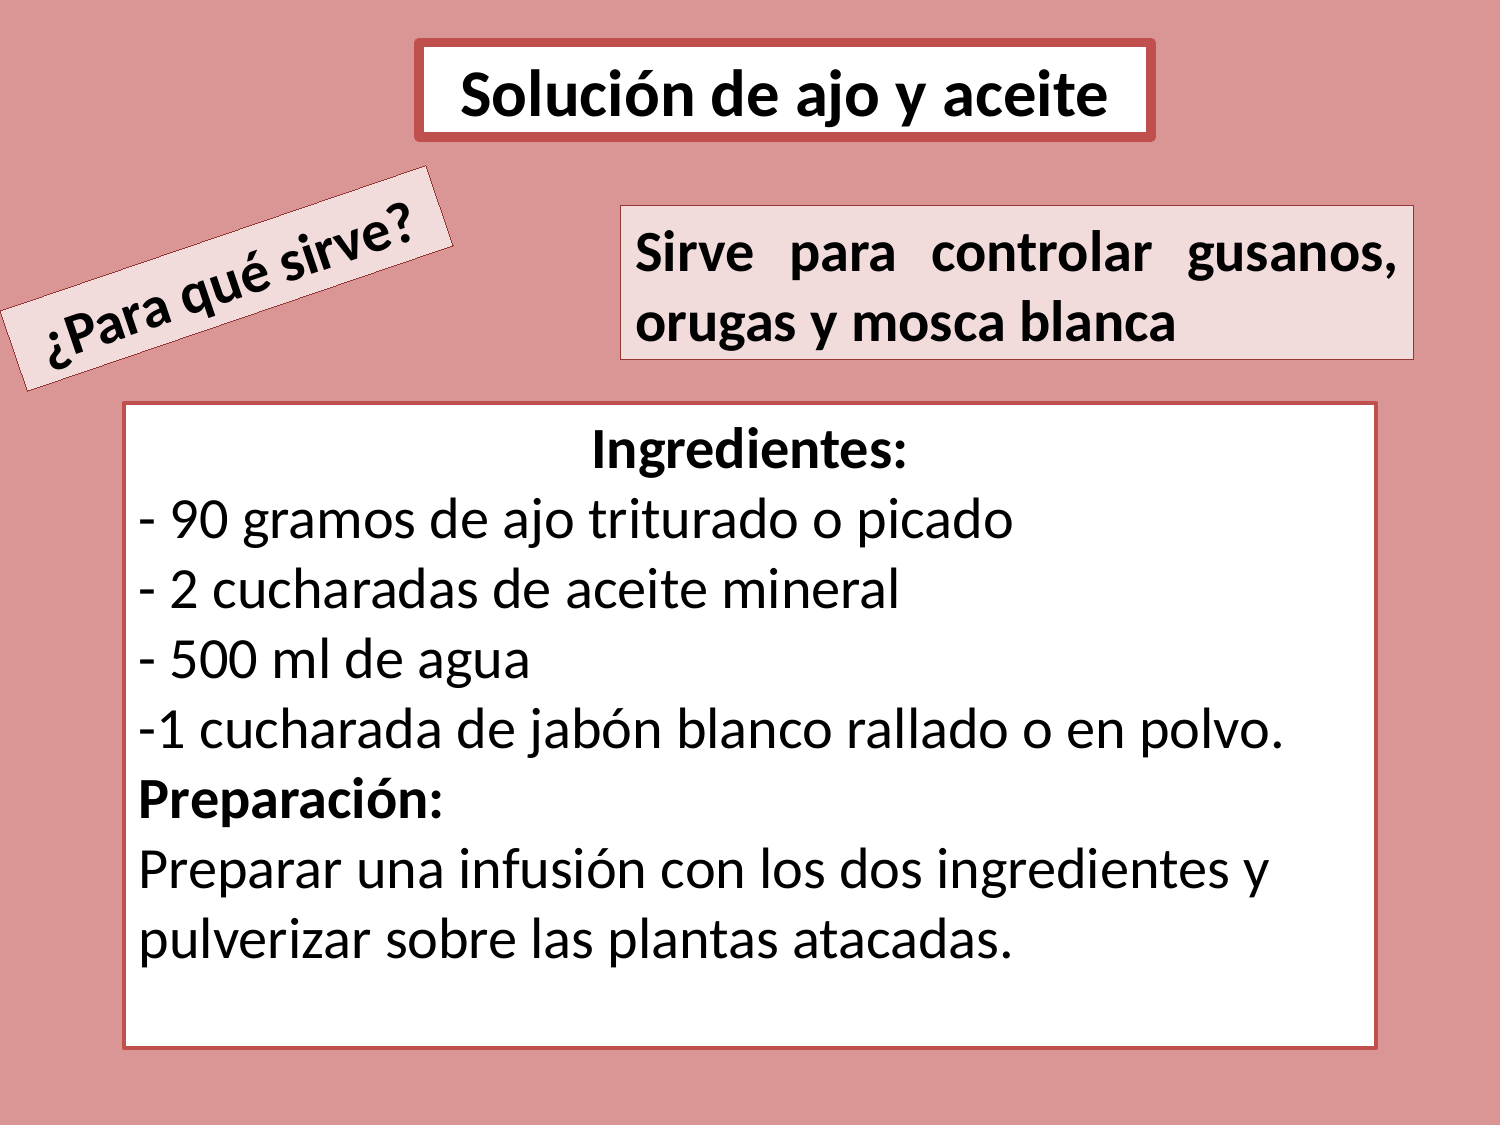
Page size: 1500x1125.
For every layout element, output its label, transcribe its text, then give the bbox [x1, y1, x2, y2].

text_box Ingredientes: - 90 gramos de ajo triturado o picado - 2 cucharadas de aceite mineral - 500 ml de agua -1 cucharada de jabón blanco rallado o en polvo. Preparación: Preparar una infusión con los dos ingredientes y pulverizar sobre las plantas atacadas. [122, 401, 1378, 1050]
text_box Sirve para controlar gusanos, orugas y mosca blanca [620, 205, 1414, 360]
text_box Solución de ajo y aceite [417, 40, 1153, 139]
text_box ¿Para qué sirve? [0, 165, 454, 392]
